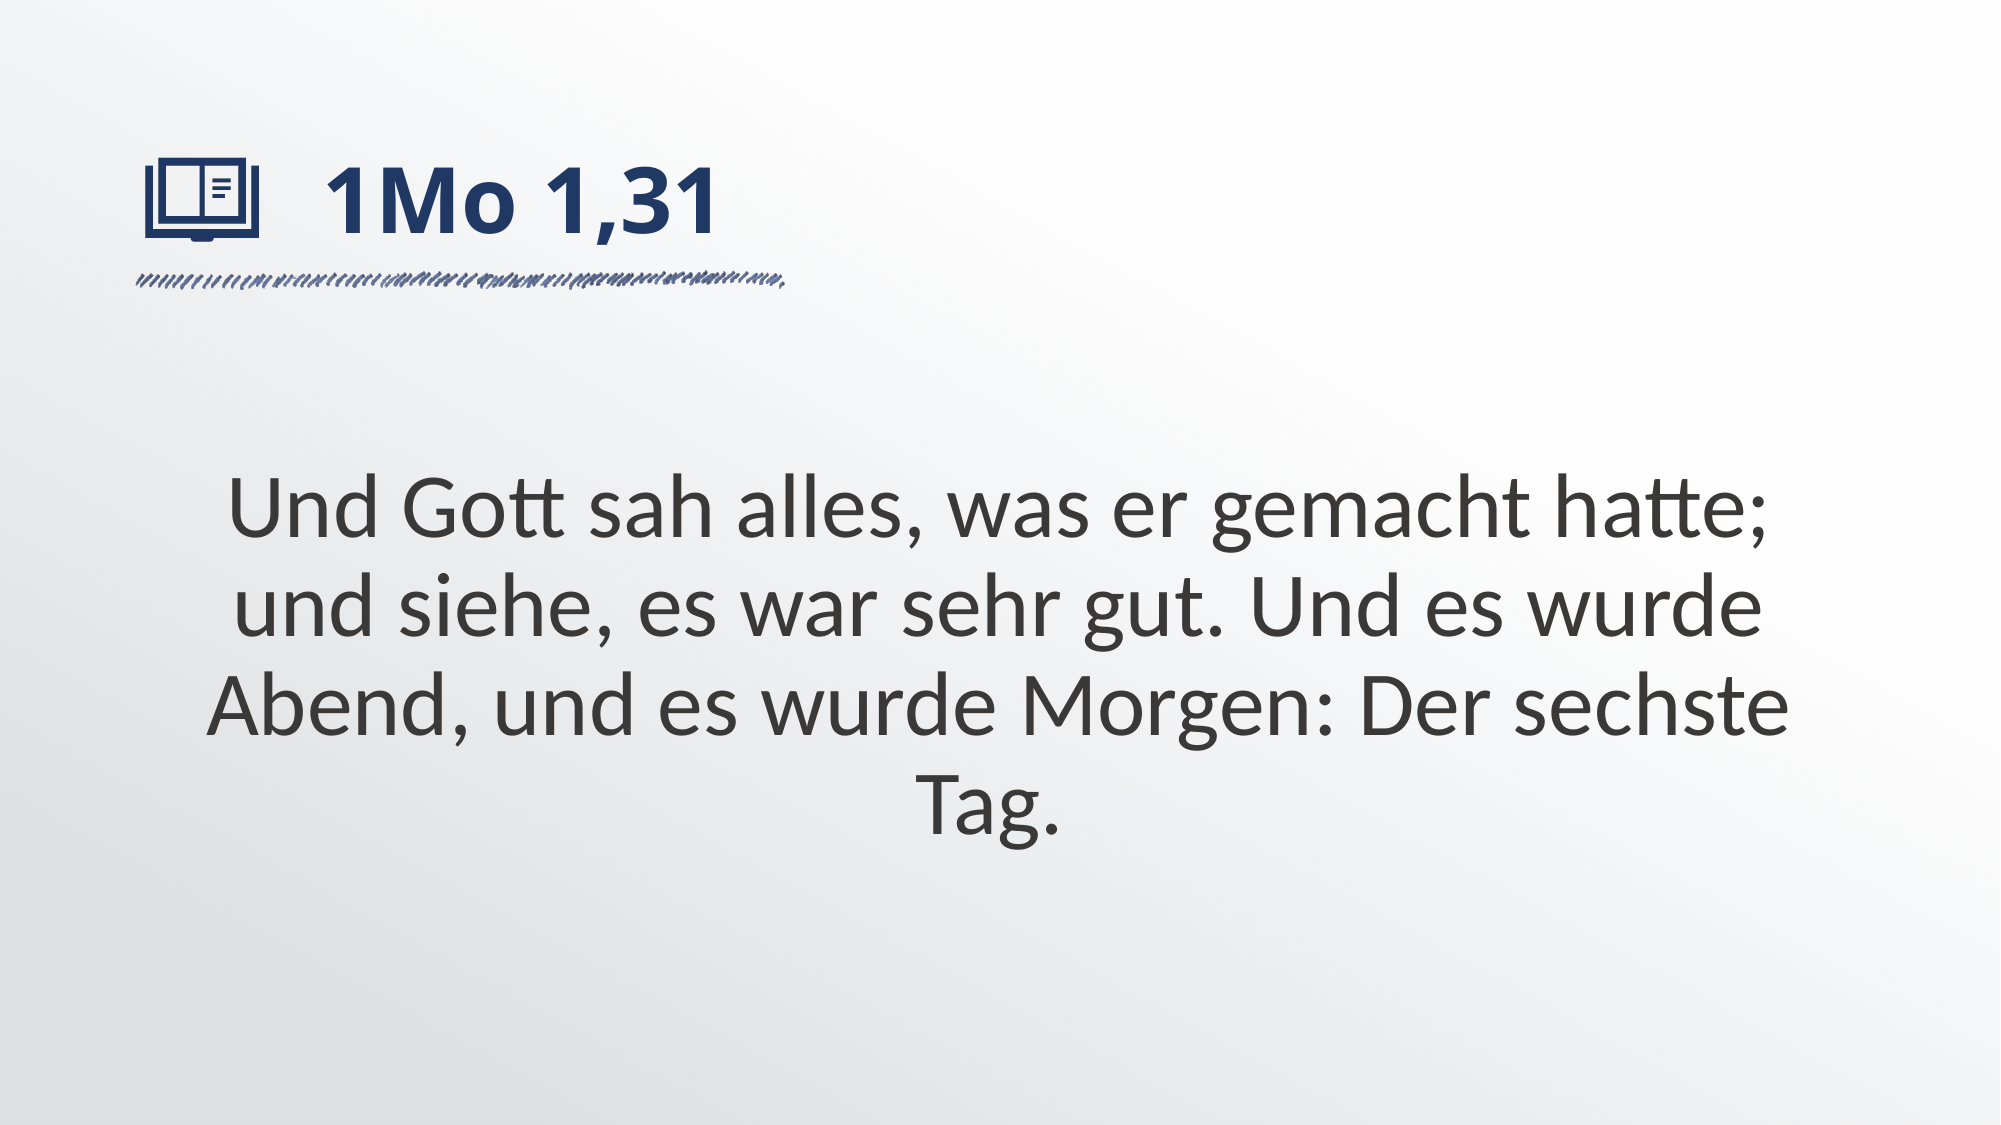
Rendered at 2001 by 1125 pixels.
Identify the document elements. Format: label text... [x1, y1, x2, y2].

picture [140, 137, 264, 261]
list Und Gott sah alles, was er gemacht hatte; und siehe, es war sehr gut. Und es wurde Abend, und es wurde Morgen: Der sechste Tag. [137, 299, 1863, 1014]
title 1Mo 1,31 [322, 59, 1860, 261]
